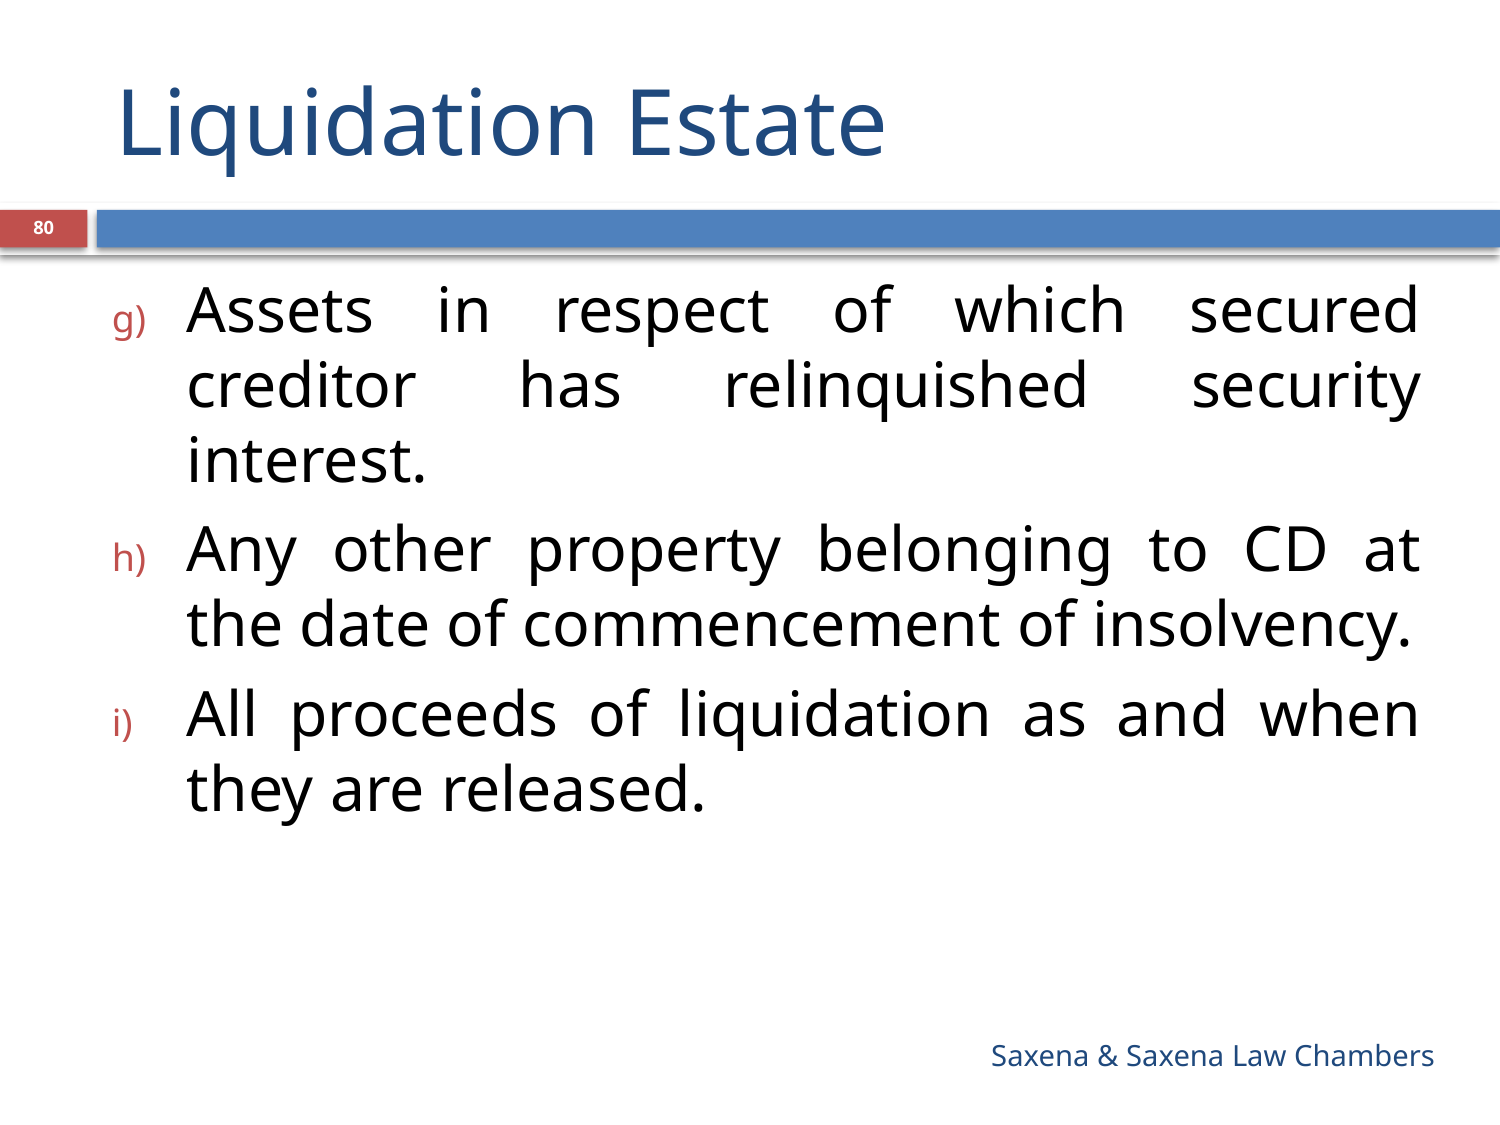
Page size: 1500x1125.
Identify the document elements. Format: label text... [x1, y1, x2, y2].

list Assets in respect of which secured creditor has relinquished security interest. Any other property belonging to CD at the date of commencement of insolvency. All proceeds of liquidation as and when they are released. [87, 262, 1439, 1001]
footer Saxena & Saxena Law Chambers [99, 1025, 1450, 1085]
slide_number 80 [0, 208, 88, 249]
title Liquidation Estate [100, 37, 1439, 201]
